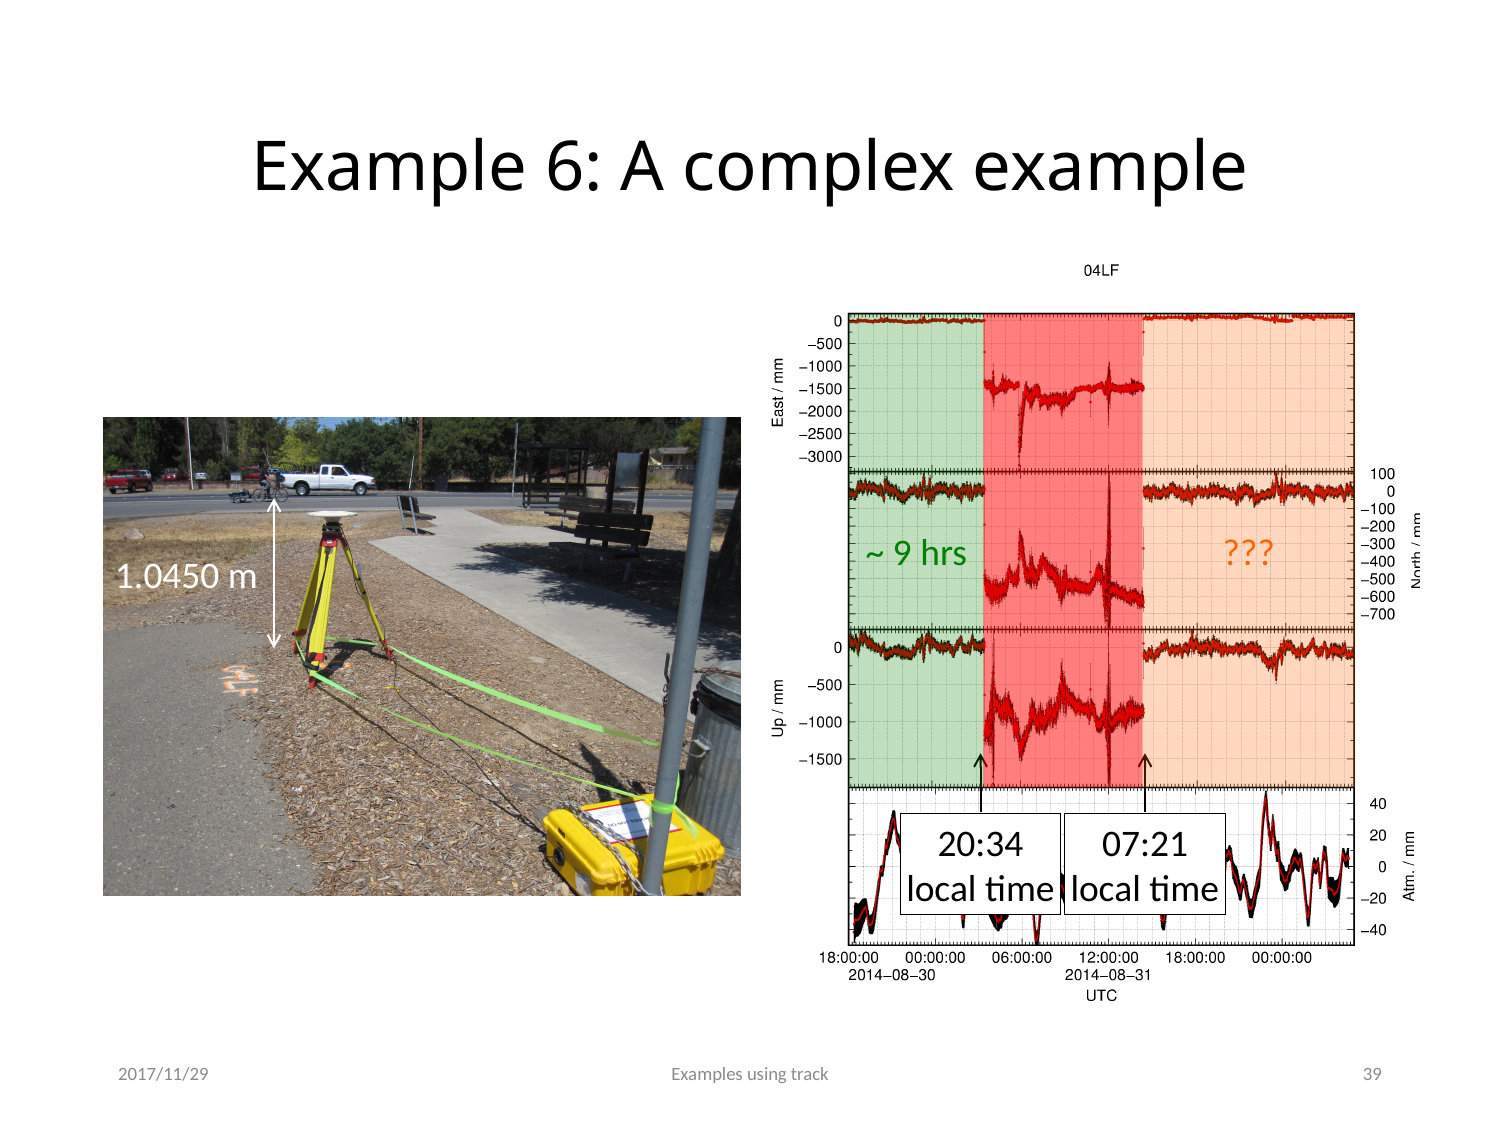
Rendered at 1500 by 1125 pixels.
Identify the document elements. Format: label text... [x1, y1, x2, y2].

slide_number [103, 1042, 441, 1103]
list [103, 417, 741, 896]
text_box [1063, 753, 1227, 920]
footer Examples using track [496, 1042, 1004, 1103]
title Example 6: A complex example [103, 59, 1397, 278]
slide_number 38 [1059, 1042, 1397, 1103]
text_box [899, 753, 1062, 920]
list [768, 264, 1420, 1002]
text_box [99, 498, 274, 649]
